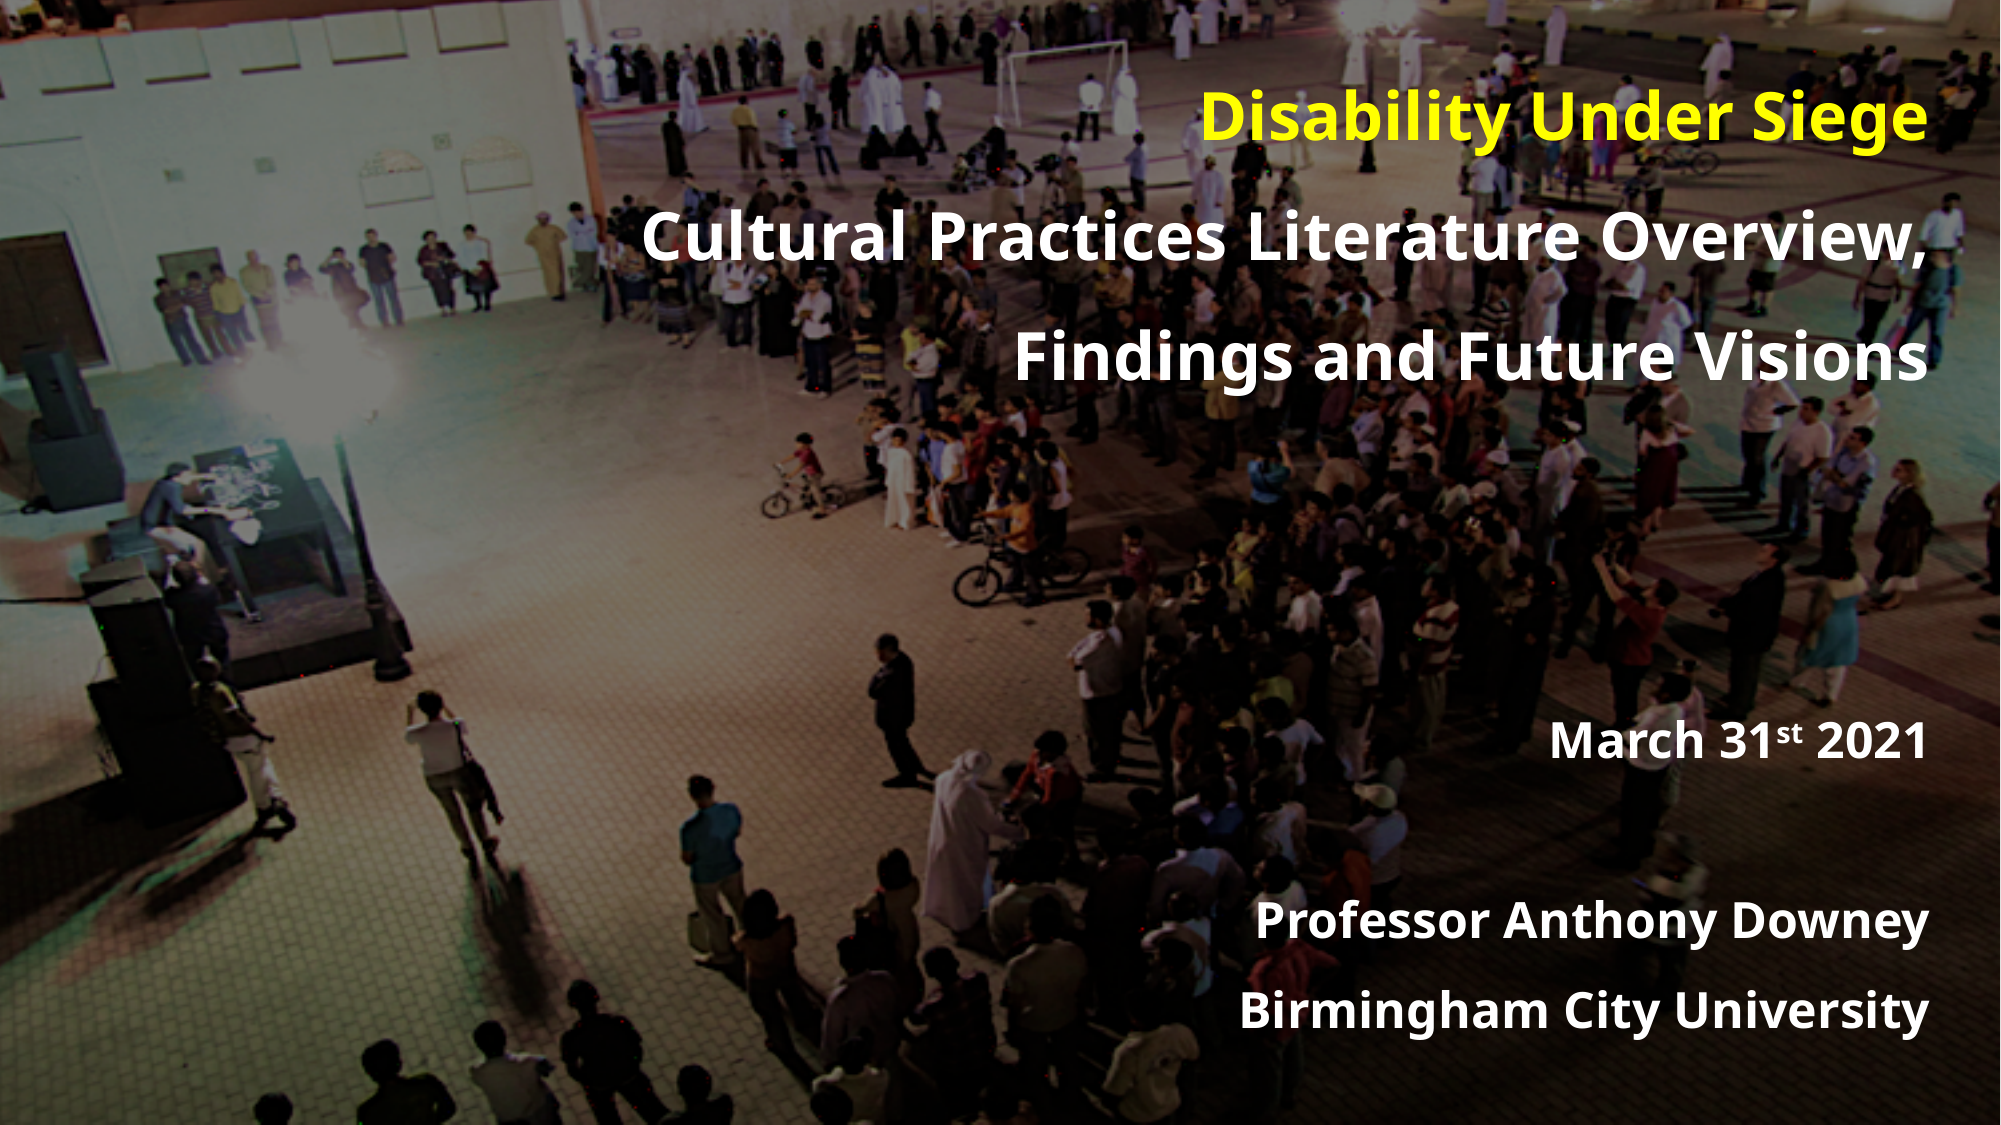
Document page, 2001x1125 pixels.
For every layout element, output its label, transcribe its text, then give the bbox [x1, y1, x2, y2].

picture [0, 0, 2001, 1125]
text_box Disability Under Siege Cultural Practices Literature Overview, Findings and Future Visions March 31st 2021 Professor Anthony Downey Birmingham City University [575, 516, 1946, 1121]
